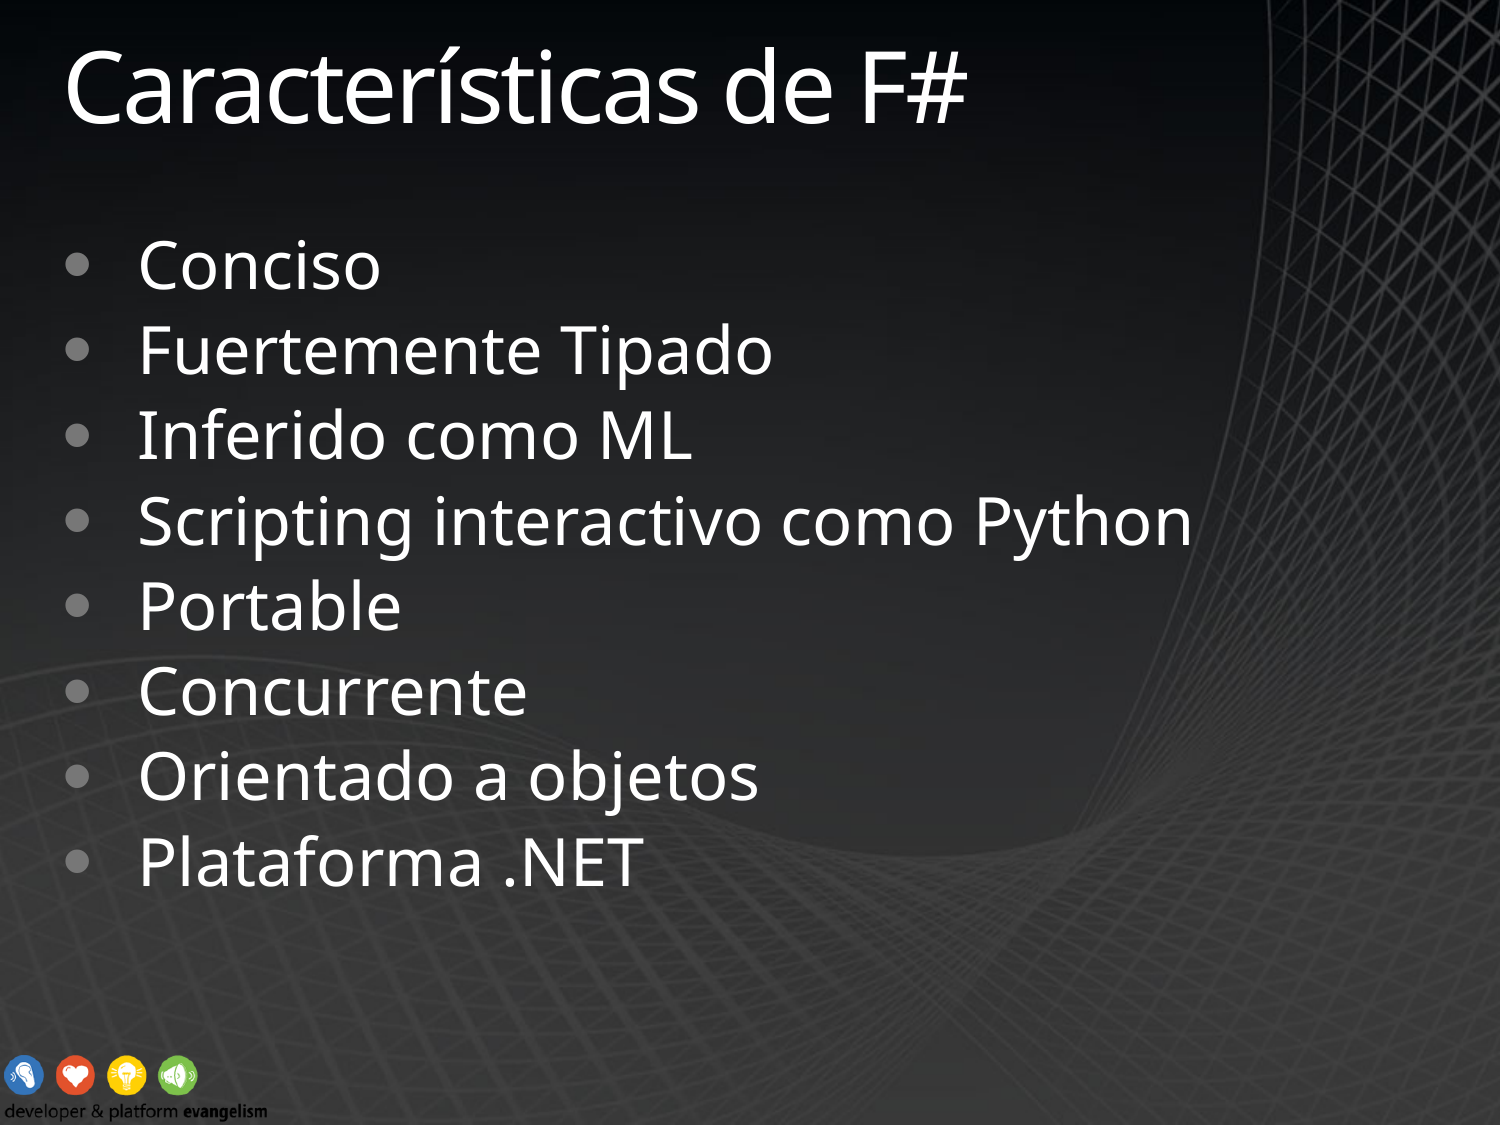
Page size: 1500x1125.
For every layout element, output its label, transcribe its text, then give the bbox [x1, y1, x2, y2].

list Conciso Fuertemente Tipado Inferido como ML Scripting interactivo como Python Portable Concurrente Orientado a objetos Plataforma .NET [62, 231, 1438, 927]
title Características de F# [62, 37, 1438, 147]
picture [0, 0, 1500, 1125]
